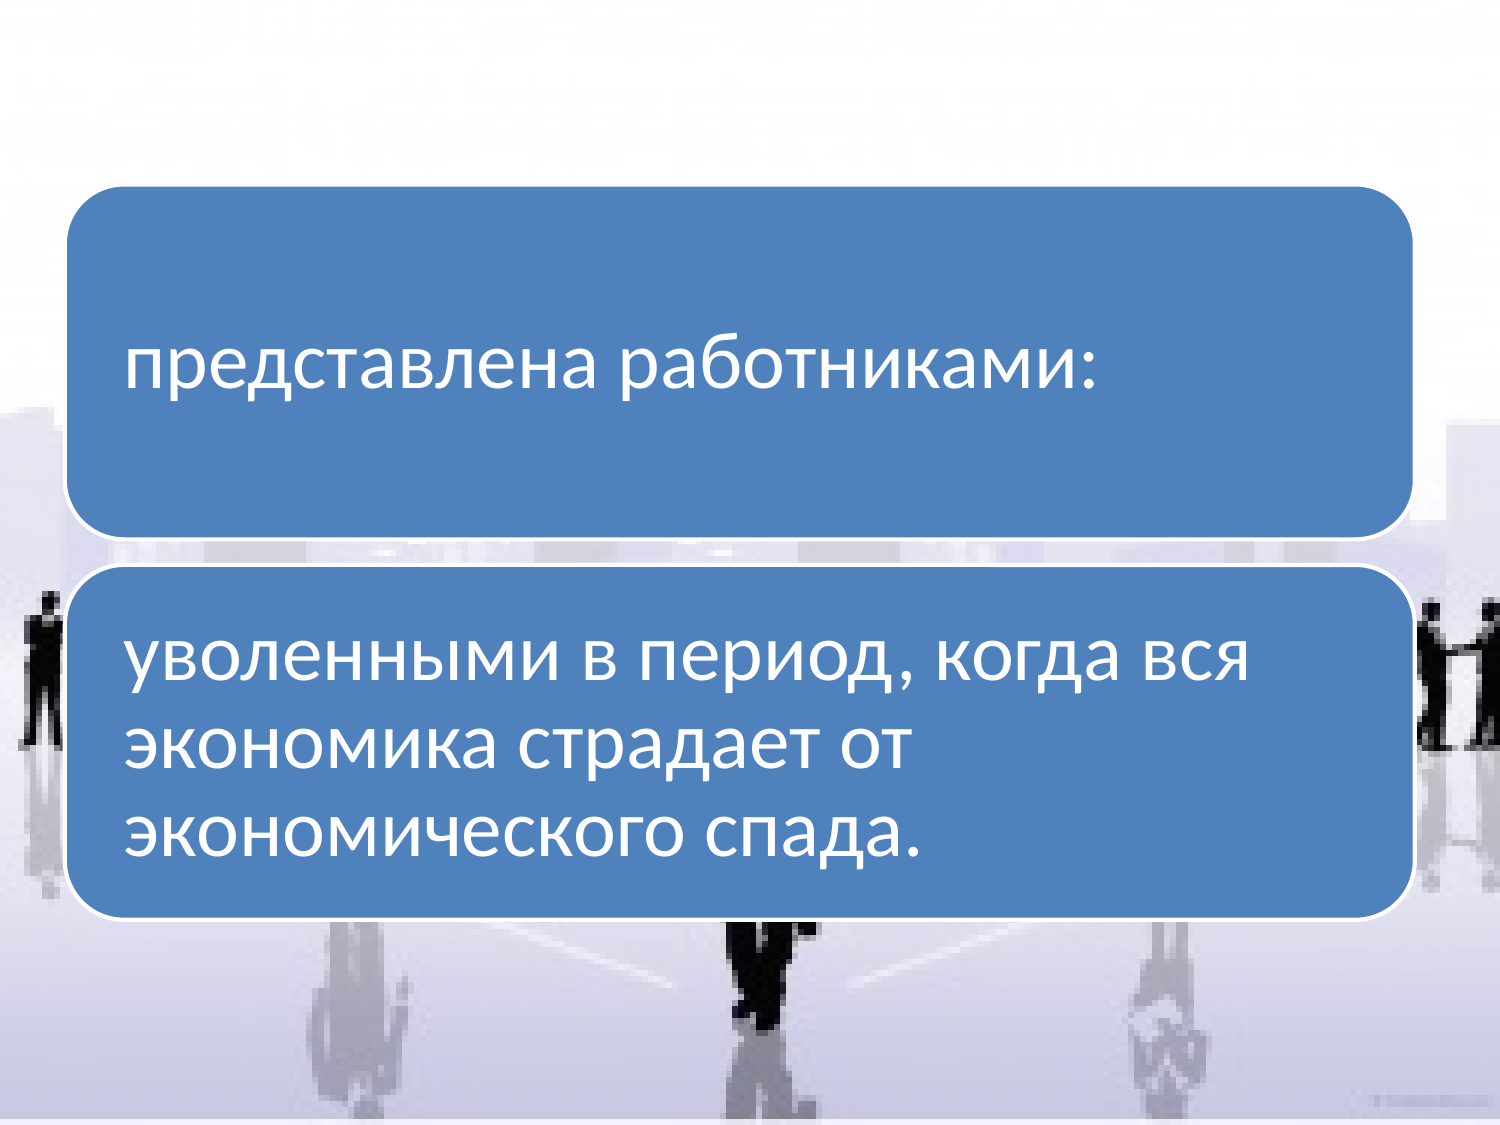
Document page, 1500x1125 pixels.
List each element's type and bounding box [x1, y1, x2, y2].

picture [0, 0, 1500, 1125]
list [64, 184, 1416, 928]
